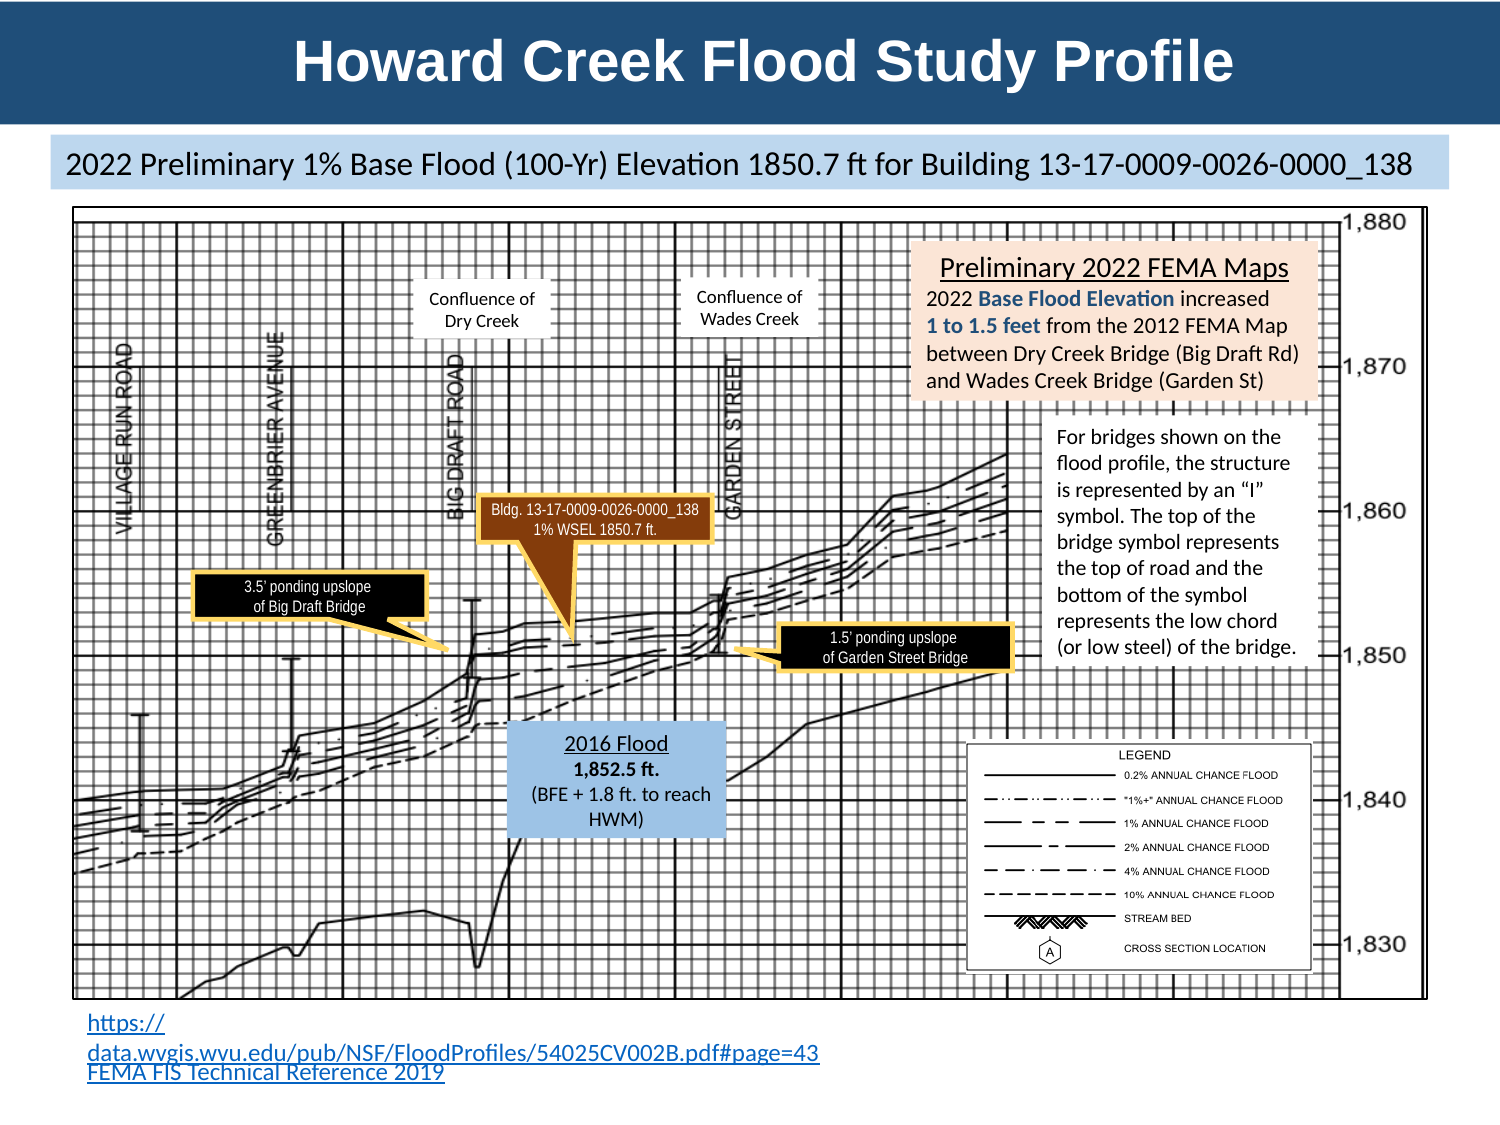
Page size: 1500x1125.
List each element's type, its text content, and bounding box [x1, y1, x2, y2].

text_box FEMA FIS Technical Reference 2019 [72, 1047, 496, 1093]
text_box https://data.wvgis.wvu.edu/pub/NSF/FloodProfiles/54025CV002B.pdf#page=43 [72, 1000, 912, 1074]
text_box 2022 Preliminary 1% Base Flood (100-Yr) Elevation 1850.7 ft for Building 13-17-0009-0026-0000_138 [50, 134, 1450, 190]
picture [73, 208, 1427, 999]
text_box Howard Creek Flood Study Profile [0, 1, 1500, 125]
